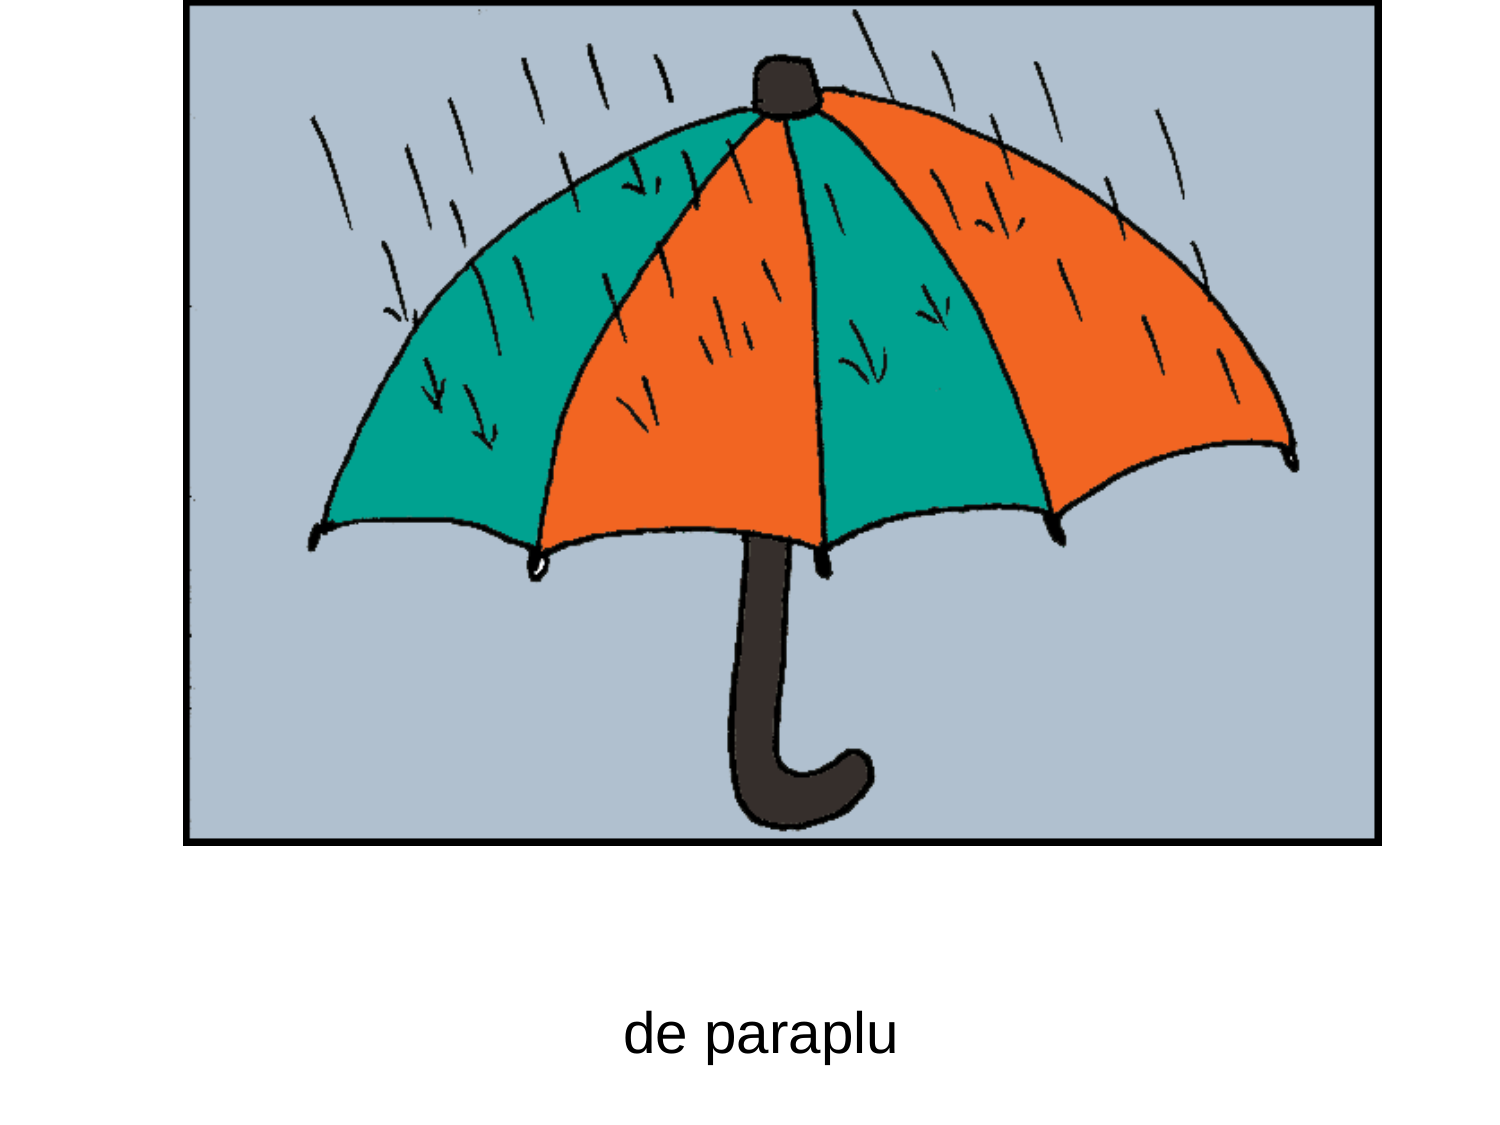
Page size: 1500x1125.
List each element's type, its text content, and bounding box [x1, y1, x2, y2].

picture [182, 0, 1382, 847]
text_box de paraplu [608, 987, 999, 1074]
